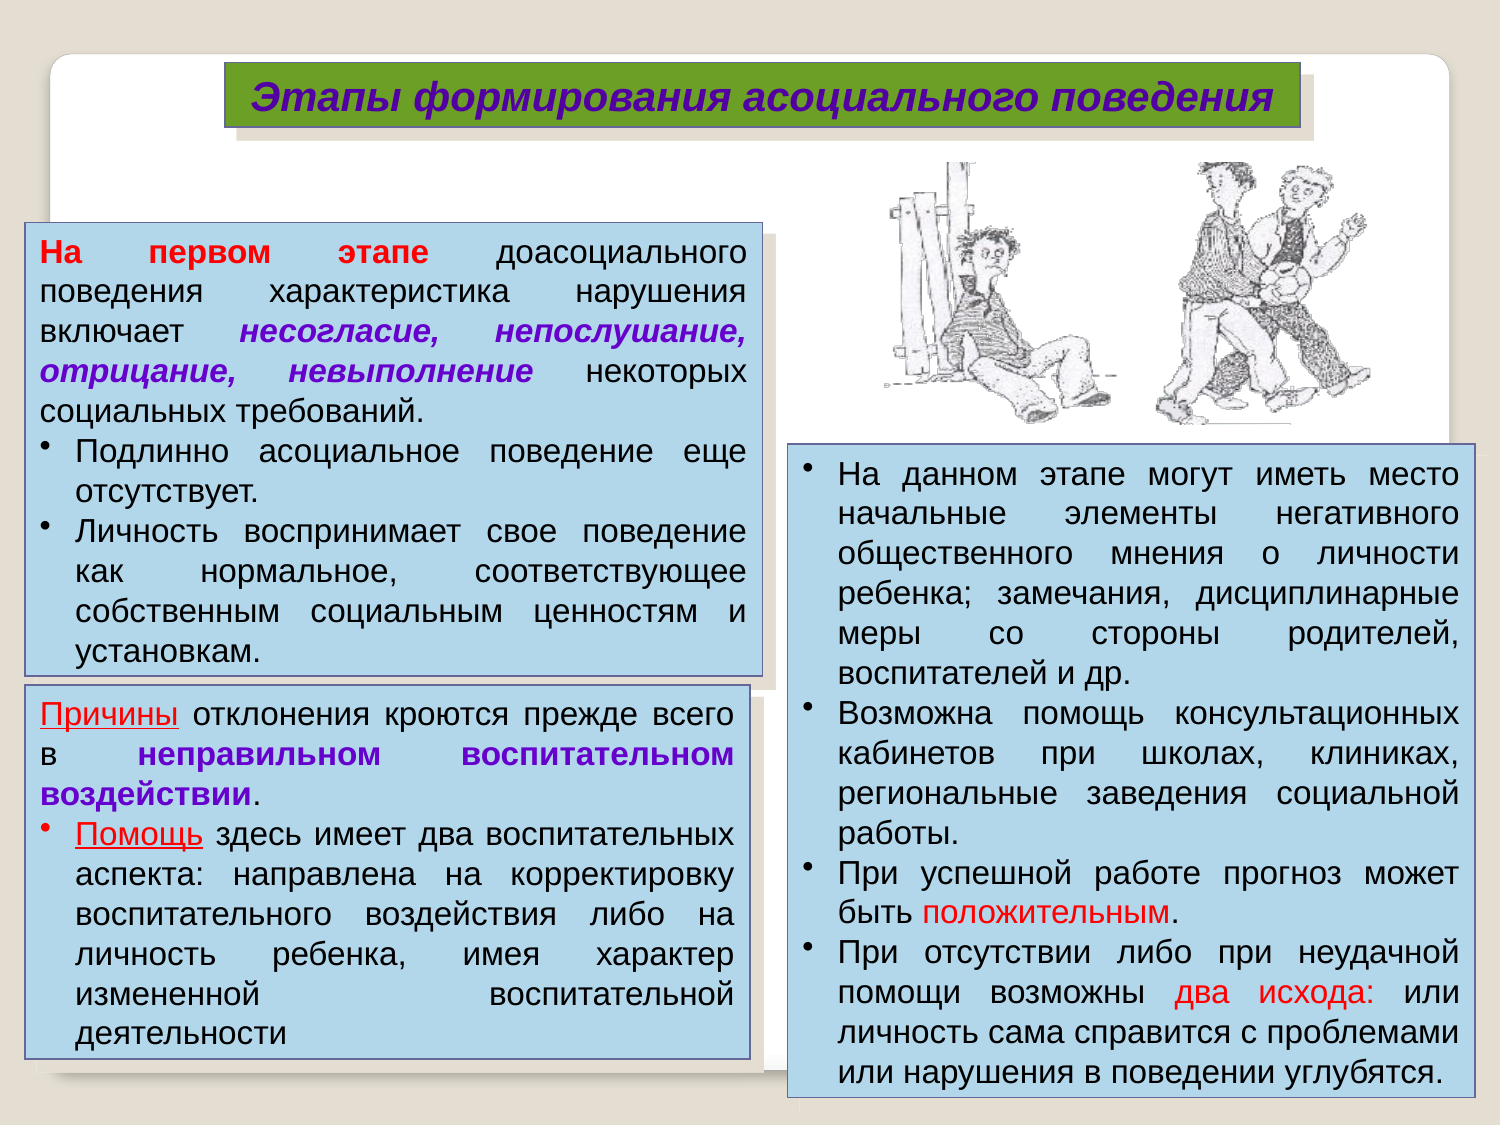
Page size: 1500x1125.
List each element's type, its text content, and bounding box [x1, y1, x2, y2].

text_box Этапы формирования асоциального поведения [225, 62, 1300, 128]
picture [884, 162, 1376, 426]
text_box Причины отклонения кроются прежде всего в неправильном воспитательном воздействии. Помощь здесь имеет два воспитательных аспекта: направлена на корректировку воспитательного воздействия либо на личность ребенка, имея характер измененной воспитательной деятельности [24, 684, 750, 1059]
text_box На данном этапе могут иметь место начальные элементы негативного общественного мнения о личности ребенка; замечания, дисциплинарные меры со стороны родителей, воспитателей и др. Возможна помощь консультационных кабинетов при школах, клиниках, региональные заведения социальной работы. При успешной работе прогноз может быть положительным. При отсутствии либо при неудачной помощи возможны два исхода: или личность сама справится с проблемами или нарушения в поведении углубятся. [787, 444, 1475, 1098]
text_box На первом этапе доасоциального поведения характеристика нарушения включает несогласие, непослушание, отрицание, невыполнение некоторых социальных требований. Подлинно асоциальное поведение еще отсутствует. Личность воспринимает свое поведение как нормальное, соответствующее собственным социальным ценностям и установкам. [24, 222, 763, 677]
